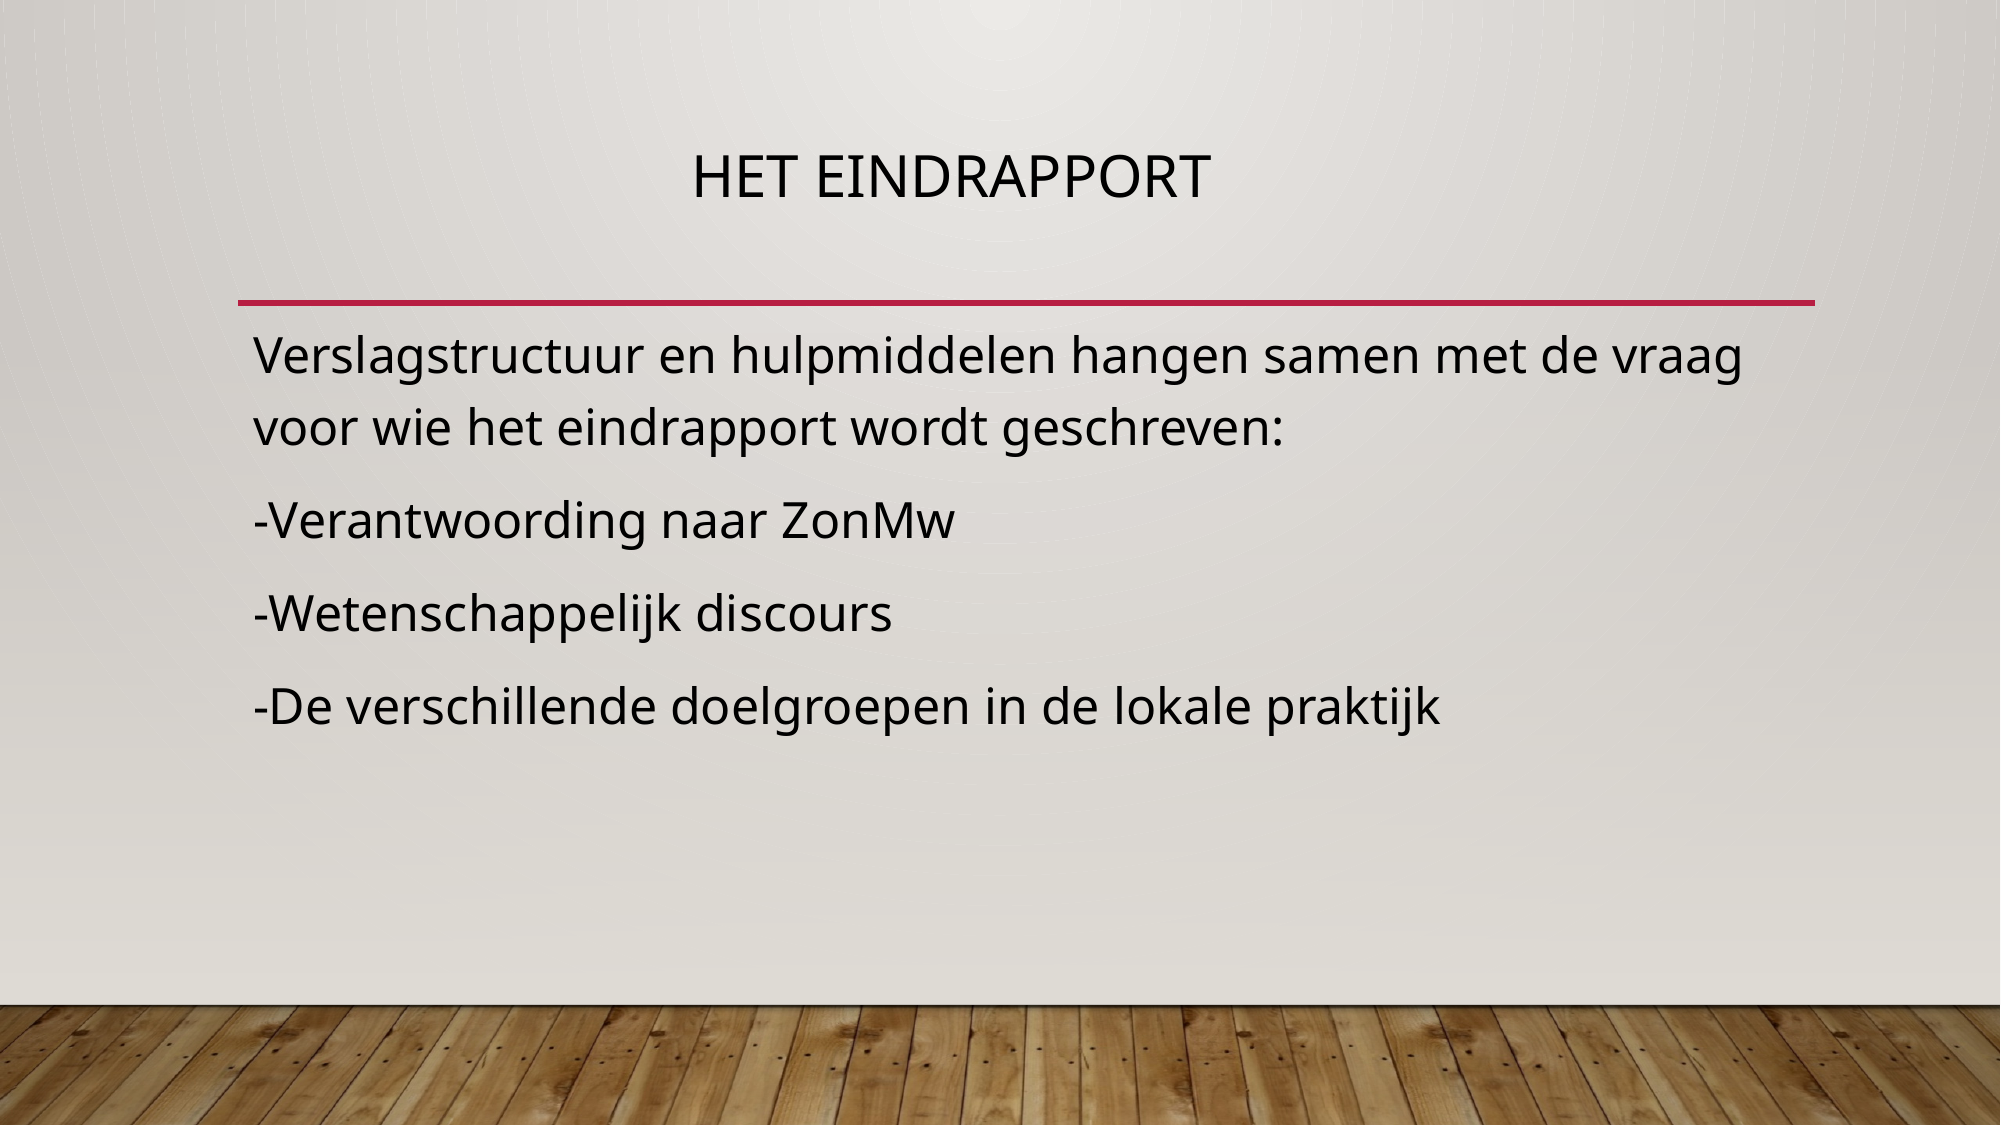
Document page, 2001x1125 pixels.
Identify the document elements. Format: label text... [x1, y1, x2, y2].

title Het eindrapport [238, 131, 1814, 304]
list Verslagstructuur en hulpmiddelen hangen samen met de vraag voor wie het eindrapport wordt geschreven: -Verantwoording naar ZonMw -Wetenschappelijk discours -De verschillende doelgroepen in de lokale praktijk [238, 304, 1814, 871]
picture [0, 1005, 2000, 1125]
